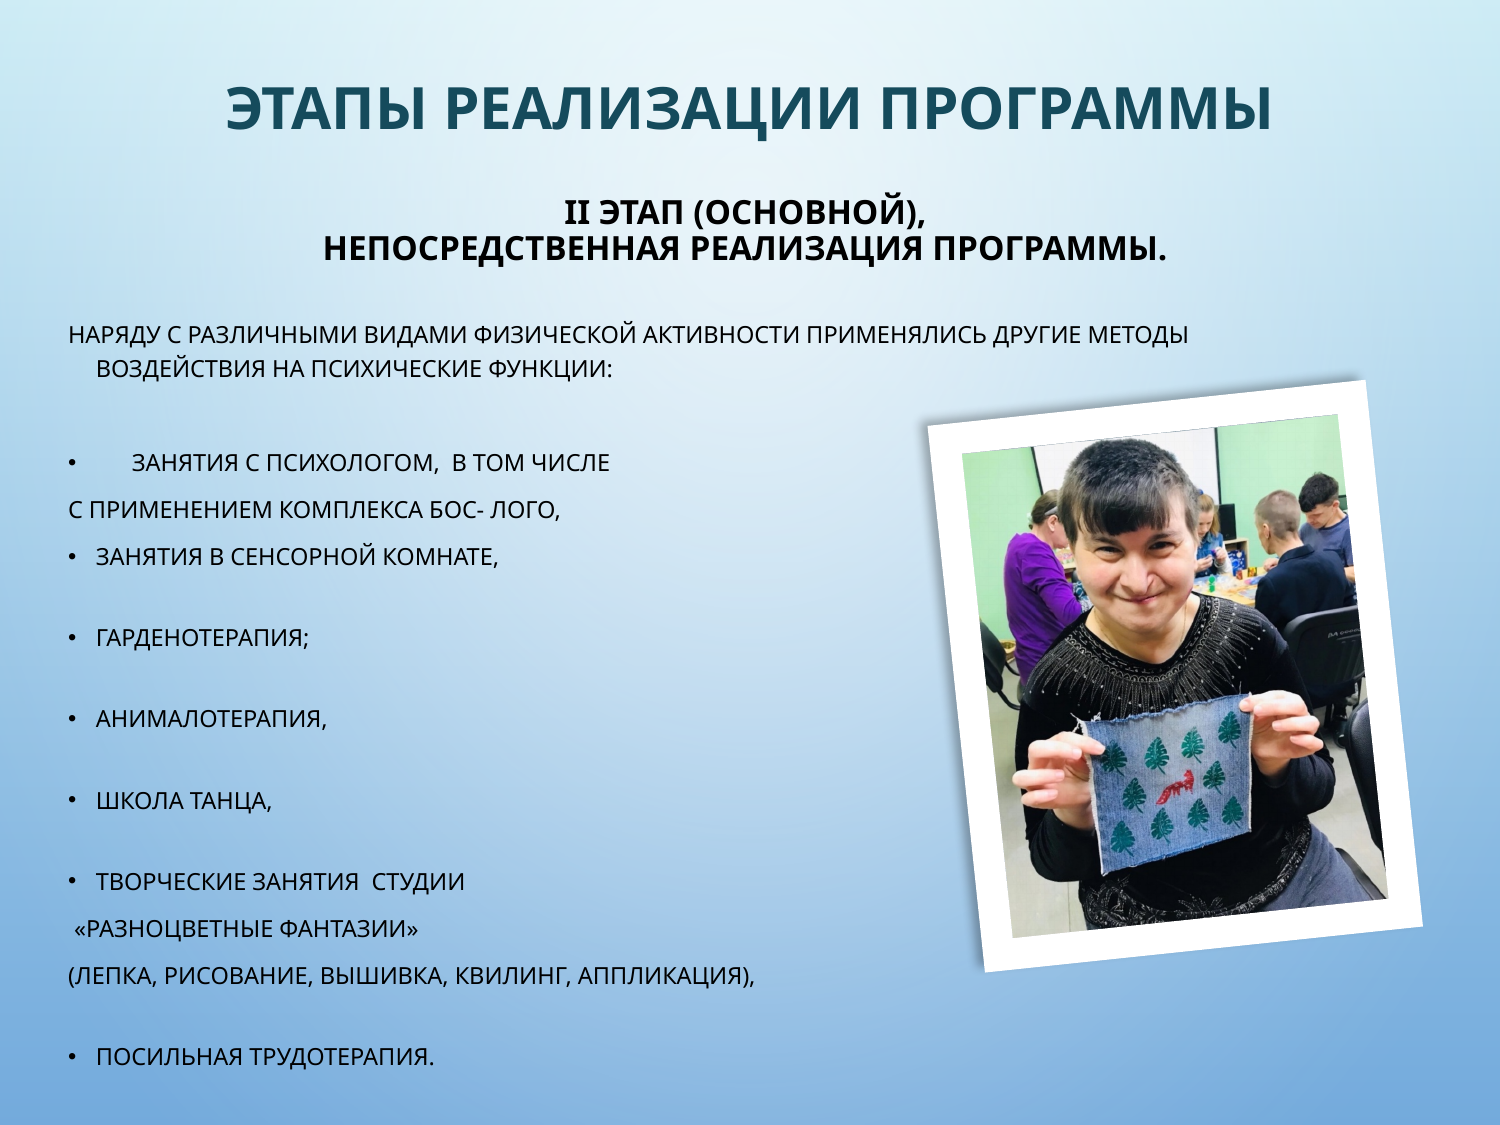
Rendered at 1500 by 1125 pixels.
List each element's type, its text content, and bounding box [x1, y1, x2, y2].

title Этапы реализации программы II Этап (основной), непосредственная реализация программы. [112, 42, 1388, 305]
picture [963, 415, 1388, 938]
list Наряду с различными видами физической активности применялись другие методы воздействия на психические функции: занятия с психологом, в том числе с применением комплекса БОС- Лого, занятия в сенсорной комнате, гарденотерапия; анималотерапия, школа танца, творческие занятия студии «Разноцветные фантазии» (лепка, рисование, вышивка, квилинг, аппликация), посильная трудотерапия. [53, 306, 1211, 1083]
